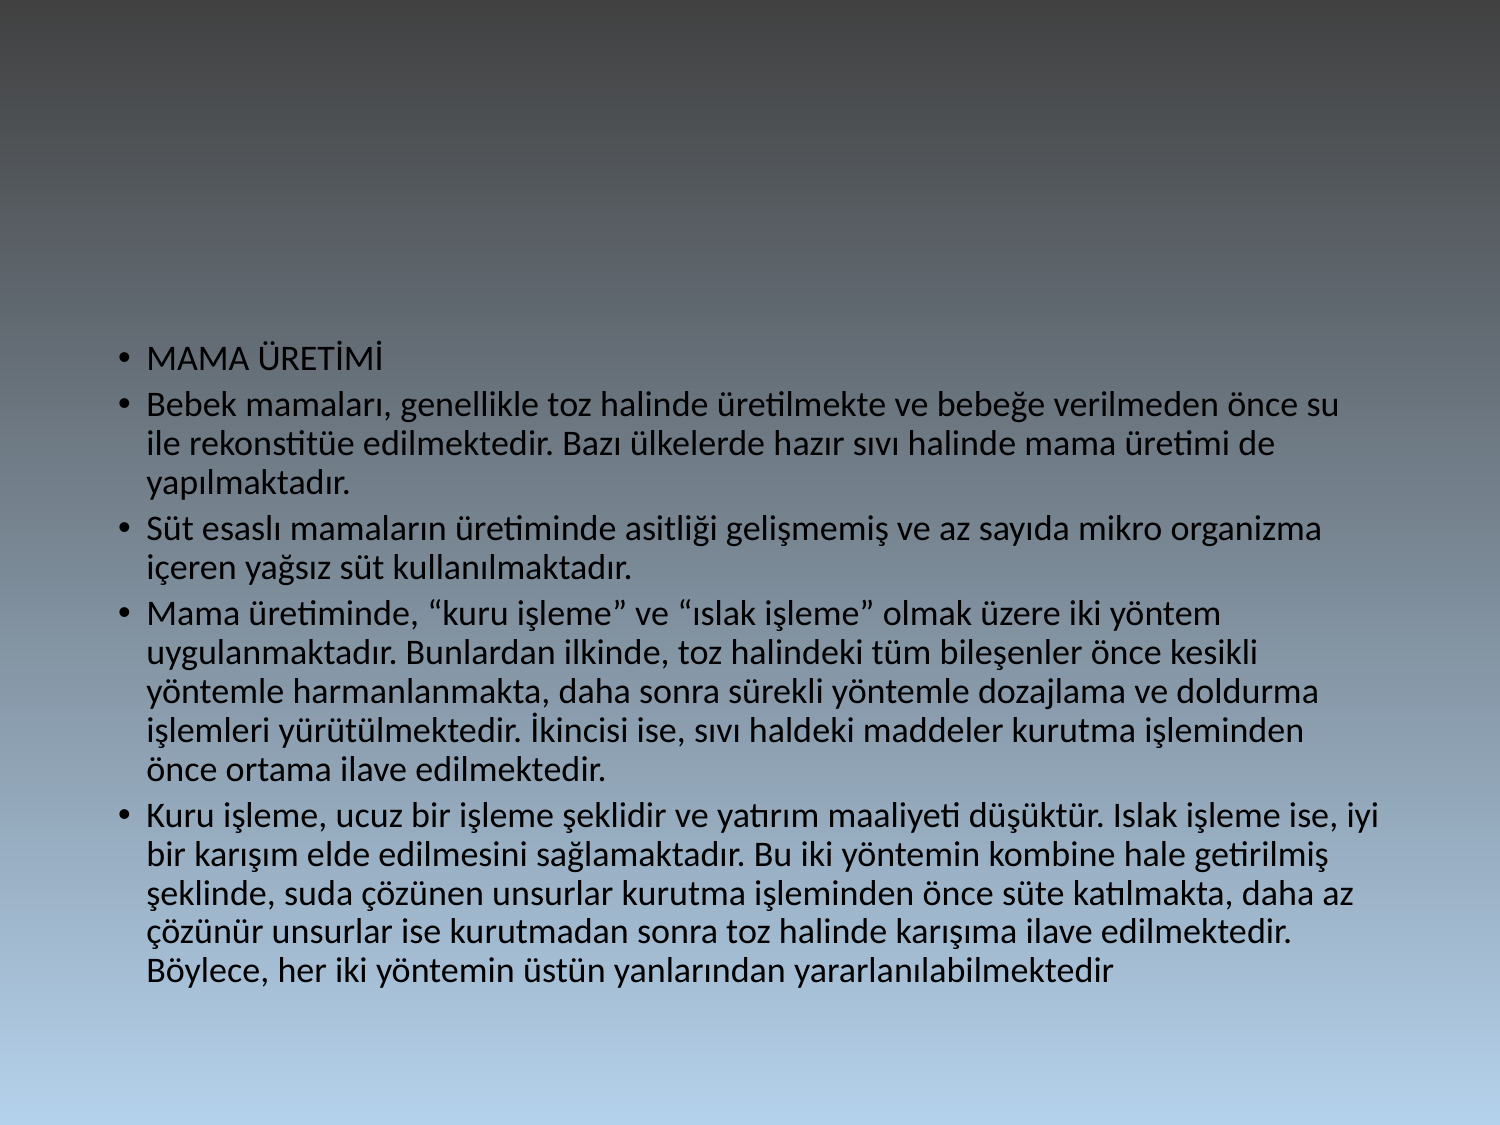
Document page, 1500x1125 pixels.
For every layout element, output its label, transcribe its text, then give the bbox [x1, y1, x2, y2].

list MAMA ÜRETİMİ Bebek mamaları, genellikle toz halinde üretilmekte ve bebeğe verilmeden önce su ile rekonstitüe edilmektedir. Bazı ülkelerde hazır sıvı halinde mama üretimi de yapılmaktadır. Süt esaslı mamaların üretiminde asitliği gelişmemiş ve az sayıda mikro organizma içeren yağsız süt kullanılmaktadır. Mama üretiminde, “kuru işleme” ve “ıslak işleme” olmak üzere iki yöntem uygulanmaktadır. Bunlardan ilkinde, toz halindeki tüm bileşenler önce kesikli yöntemle harmanlanmakta, daha sonra sürekli yöntemle dozajlama ve doldurma işlemleri yürütülmektedir. İkincisi ise, sıvı haldeki maddeler kurutma işleminden önce ortama ilave edilmektedir. Kuru işleme, ucuz bir işleme şeklidir ve yatırım maaliyeti düşüktür. Islak işleme ise, iyi bir karışım elde edilmesini sağlamaktadır. Bu iki yöntemin kombine hale getirilmiş şeklinde, suda çözünen unsurlar kurutma işleminden önce süte katılmakta, daha az çözünür unsurlar ise kurutmadan sonra toz halinde karışıma ilave edilmektedir. Böylece, her iki yöntemin üstün yanlarından yararlanılabilmektedir [103, 299, 1397, 1014]
